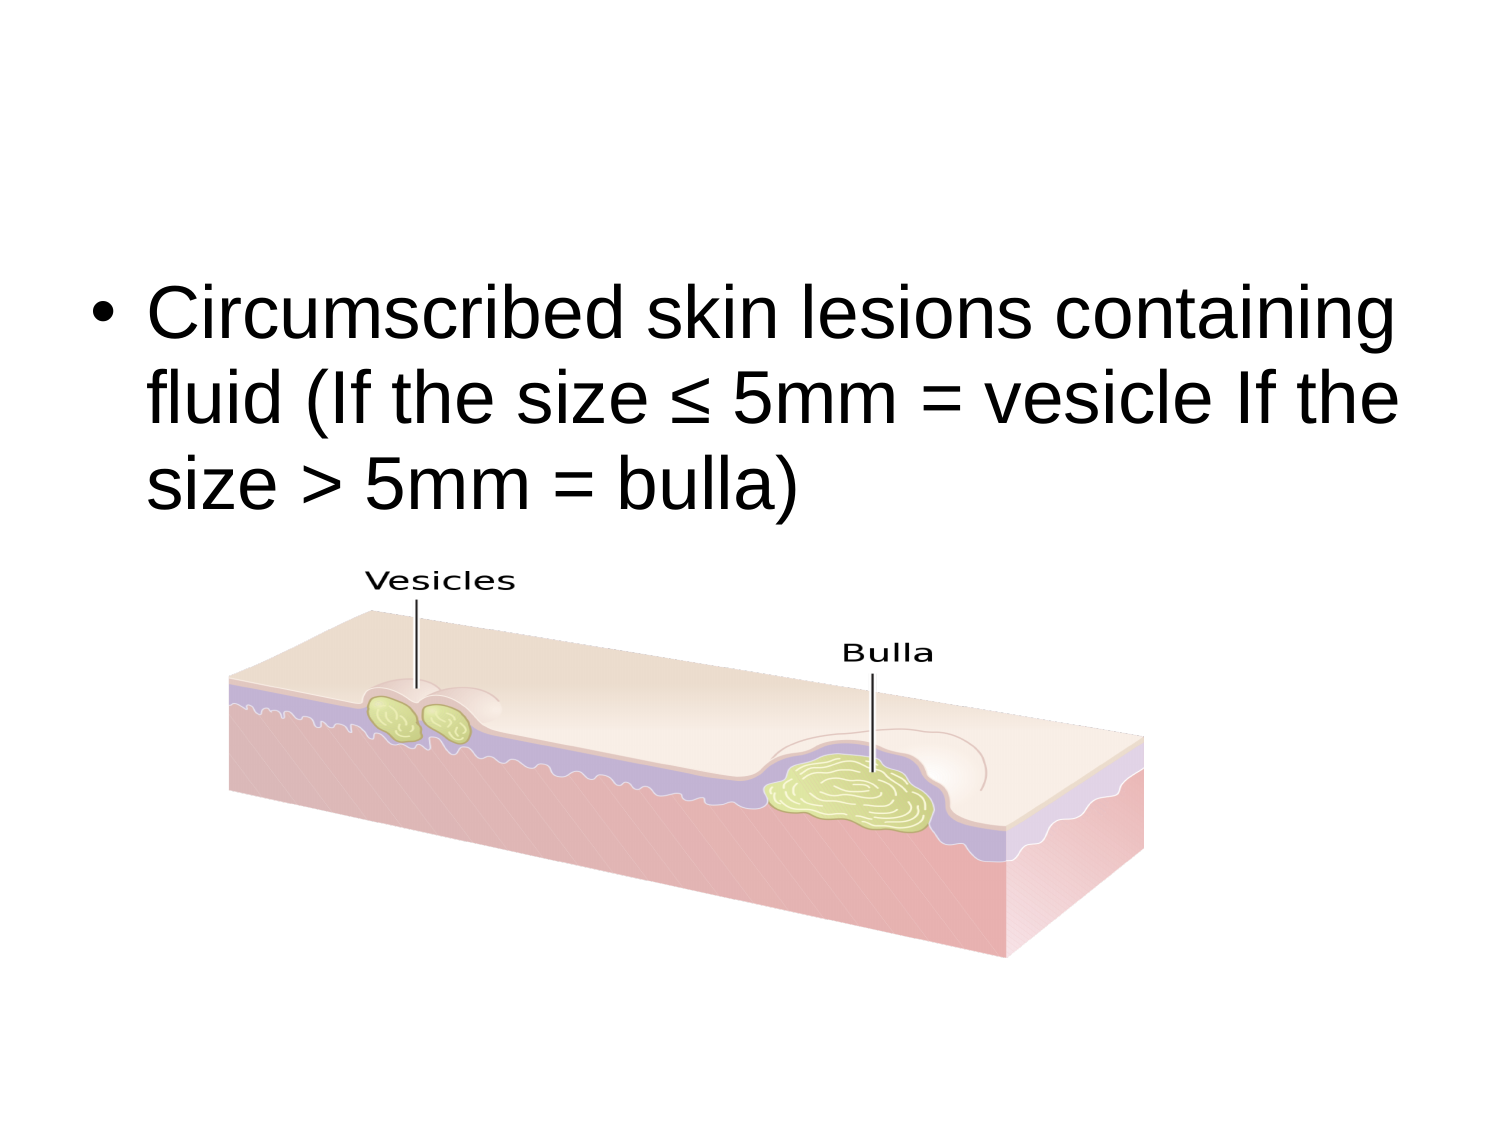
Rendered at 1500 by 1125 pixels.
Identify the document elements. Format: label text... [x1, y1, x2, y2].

picture [227, 571, 1144, 959]
list Circumscribed skin lesions containing fluid (If the size ≤ 5mm = vesicle If the size > 5mm = bulla) [75, 262, 1425, 1005]
